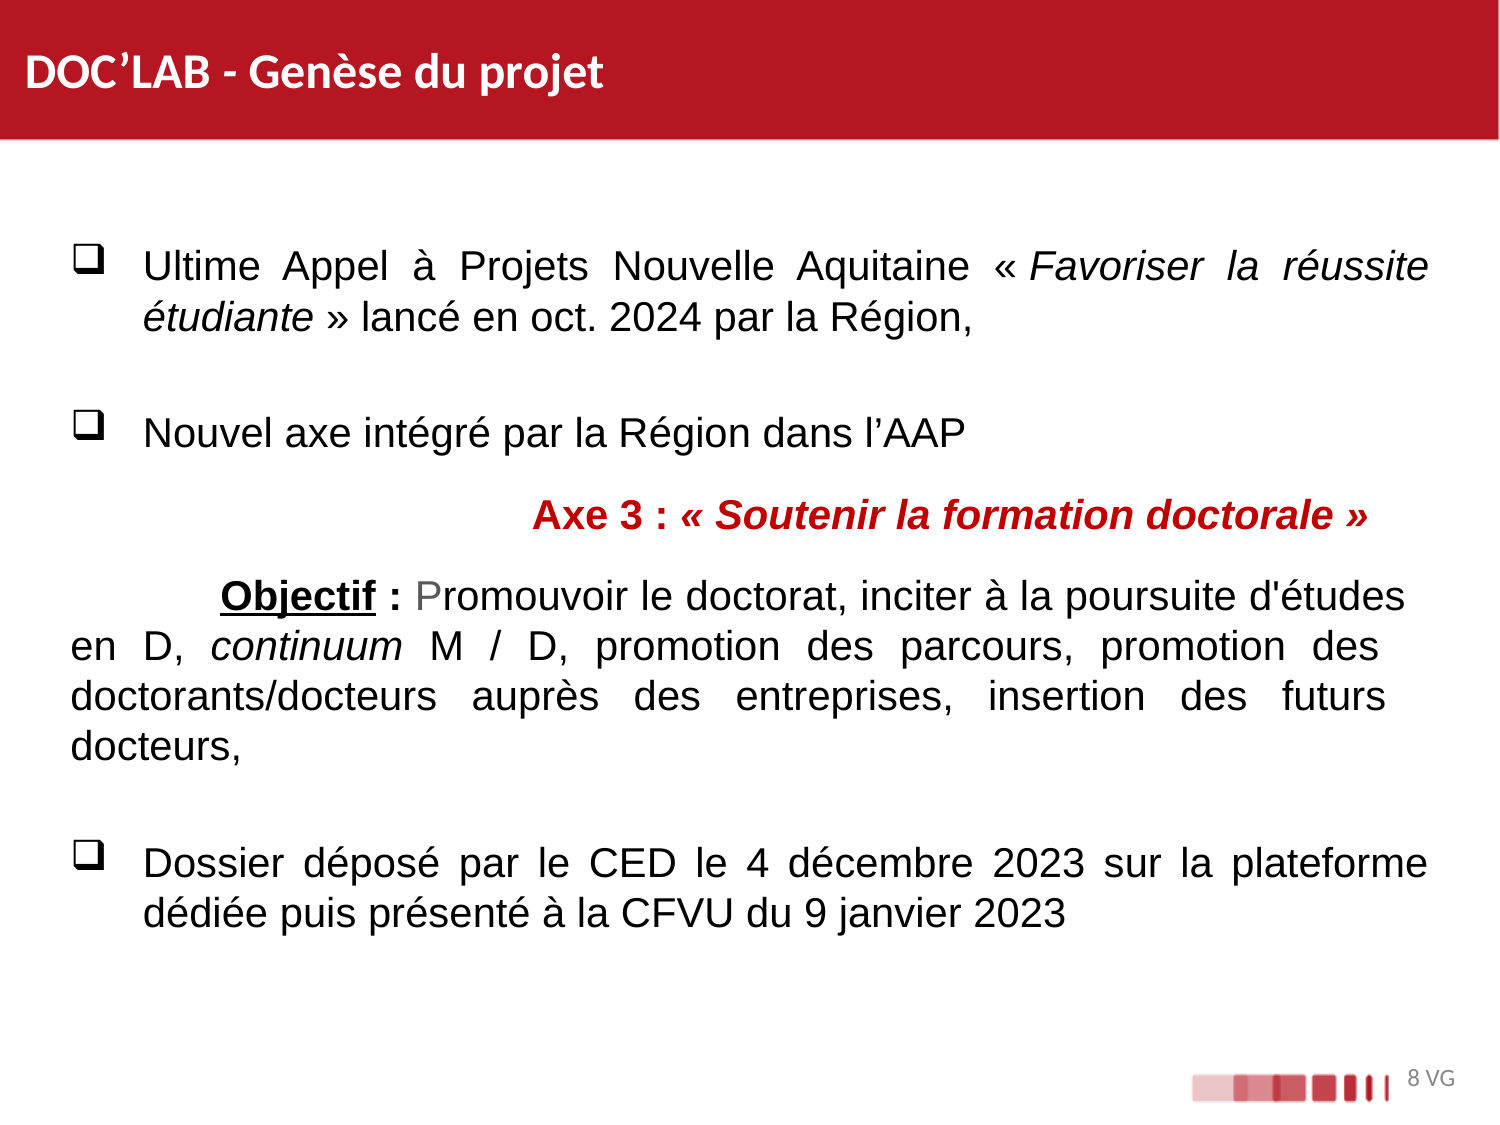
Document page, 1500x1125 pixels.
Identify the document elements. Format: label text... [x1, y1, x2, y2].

list Ultime Appel à Projets Nouvelle Aquitaine « Favoriser la réussite étudiante » lancé en oct. 2024 par la Région, Nouvel axe intégré par la Région dans l’AAP Axe 3 : « Soutenir la formation doctorale » Objectif : Promouvoir le doctorat, inciter à la poursuite d'études en D, continuum M / D, promotion des parcours, promotion des doctorants/docteurs auprès des entreprises, insertion des futurs docteurs, Dossier déposé par le CED le 4 décembre 2023 sur la plateforme dédiée puis présenté à la CFVU du 9 janvier 2023 [55, 231, 1445, 1012]
title DOC’LAB - Genèse du projet [10, 0, 1436, 171]
slide_number 8 VG [1120, 1046, 1471, 1107]
picture [0, 0, 1500, 1103]
